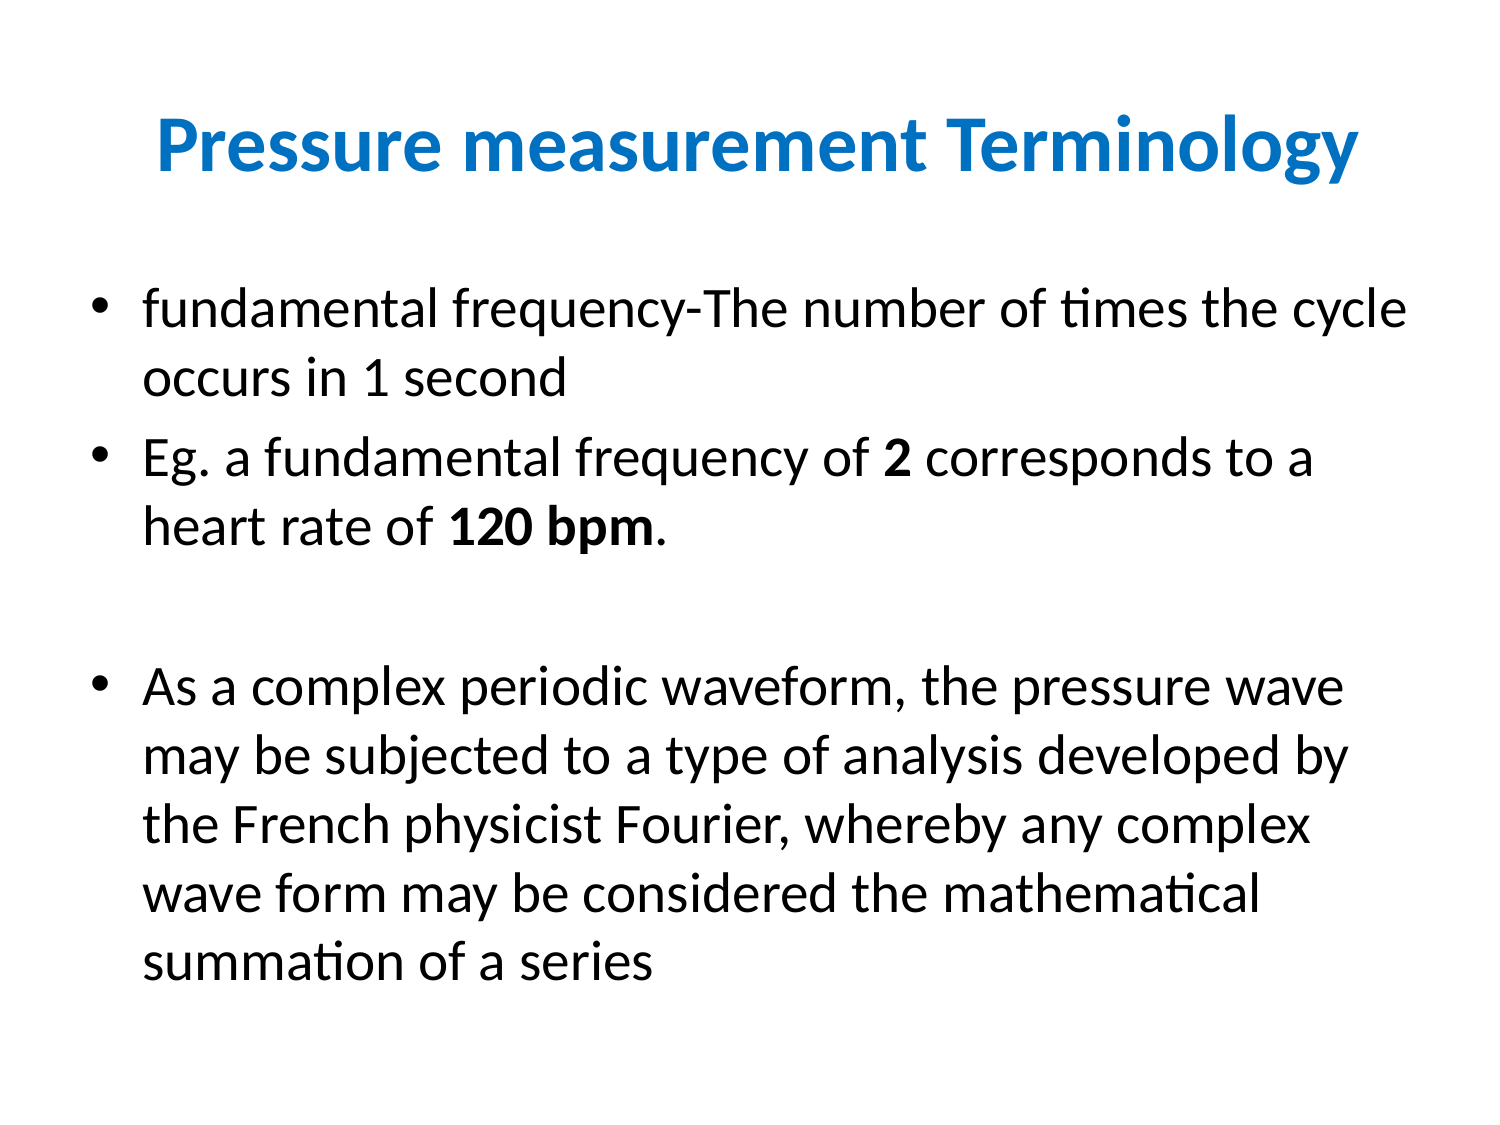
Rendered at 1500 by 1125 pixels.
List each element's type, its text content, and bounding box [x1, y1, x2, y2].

title Pressure measurement Terminology [75, 45, 1425, 233]
list fundamental frequency-The number of times the cycle occurs in 1 second Eg. a fundamental frequency of 2 corresponds to a heart rate of 120 bpm. As a complex periodic waveform, the pressure wave may be subjected to a type of analysis developed by the French physicist Fourier, whereby any complex wave form may be considered the mathematical summation of a series [75, 262, 1425, 1005]
